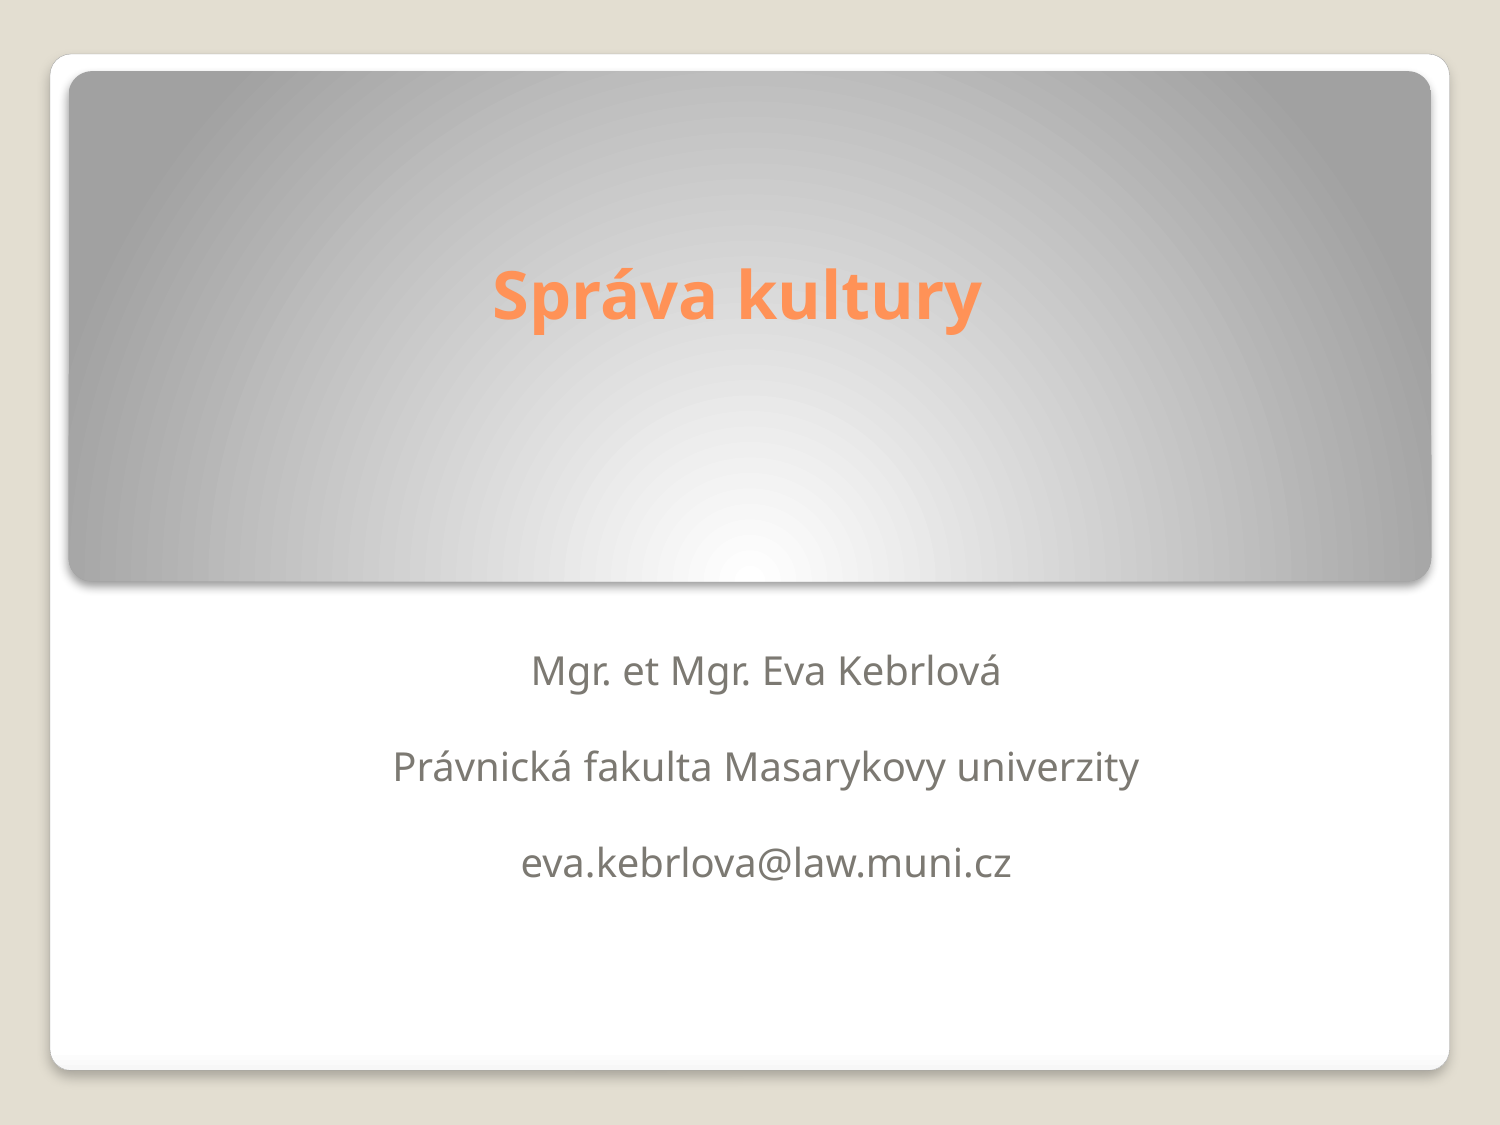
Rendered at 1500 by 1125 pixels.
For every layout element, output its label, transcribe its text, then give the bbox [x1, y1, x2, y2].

title Správa kultury [100, 101, 1376, 421]
subtitle Mgr. et Mgr. Eva Kebrlová Právnická fakulta Masarykovy univerzity eva.kebrlova@law.muni.cz [118, 645, 1394, 894]
